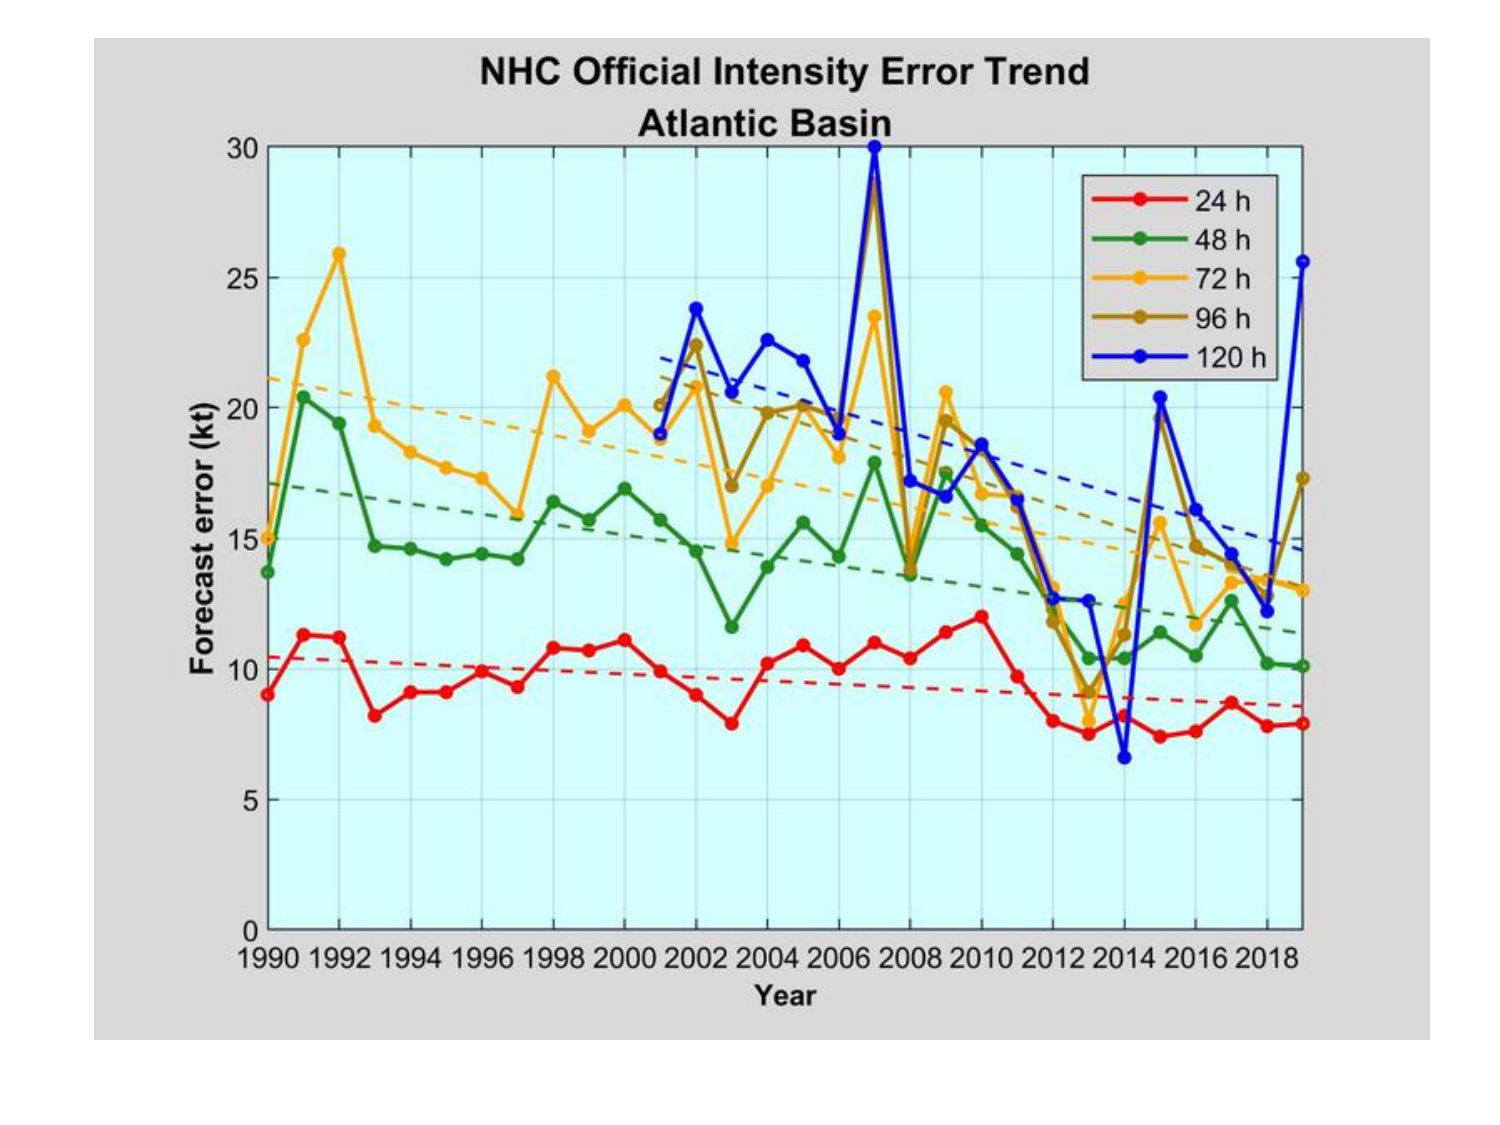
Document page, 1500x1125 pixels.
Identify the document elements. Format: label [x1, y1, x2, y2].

picture [94, 38, 1430, 1040]
